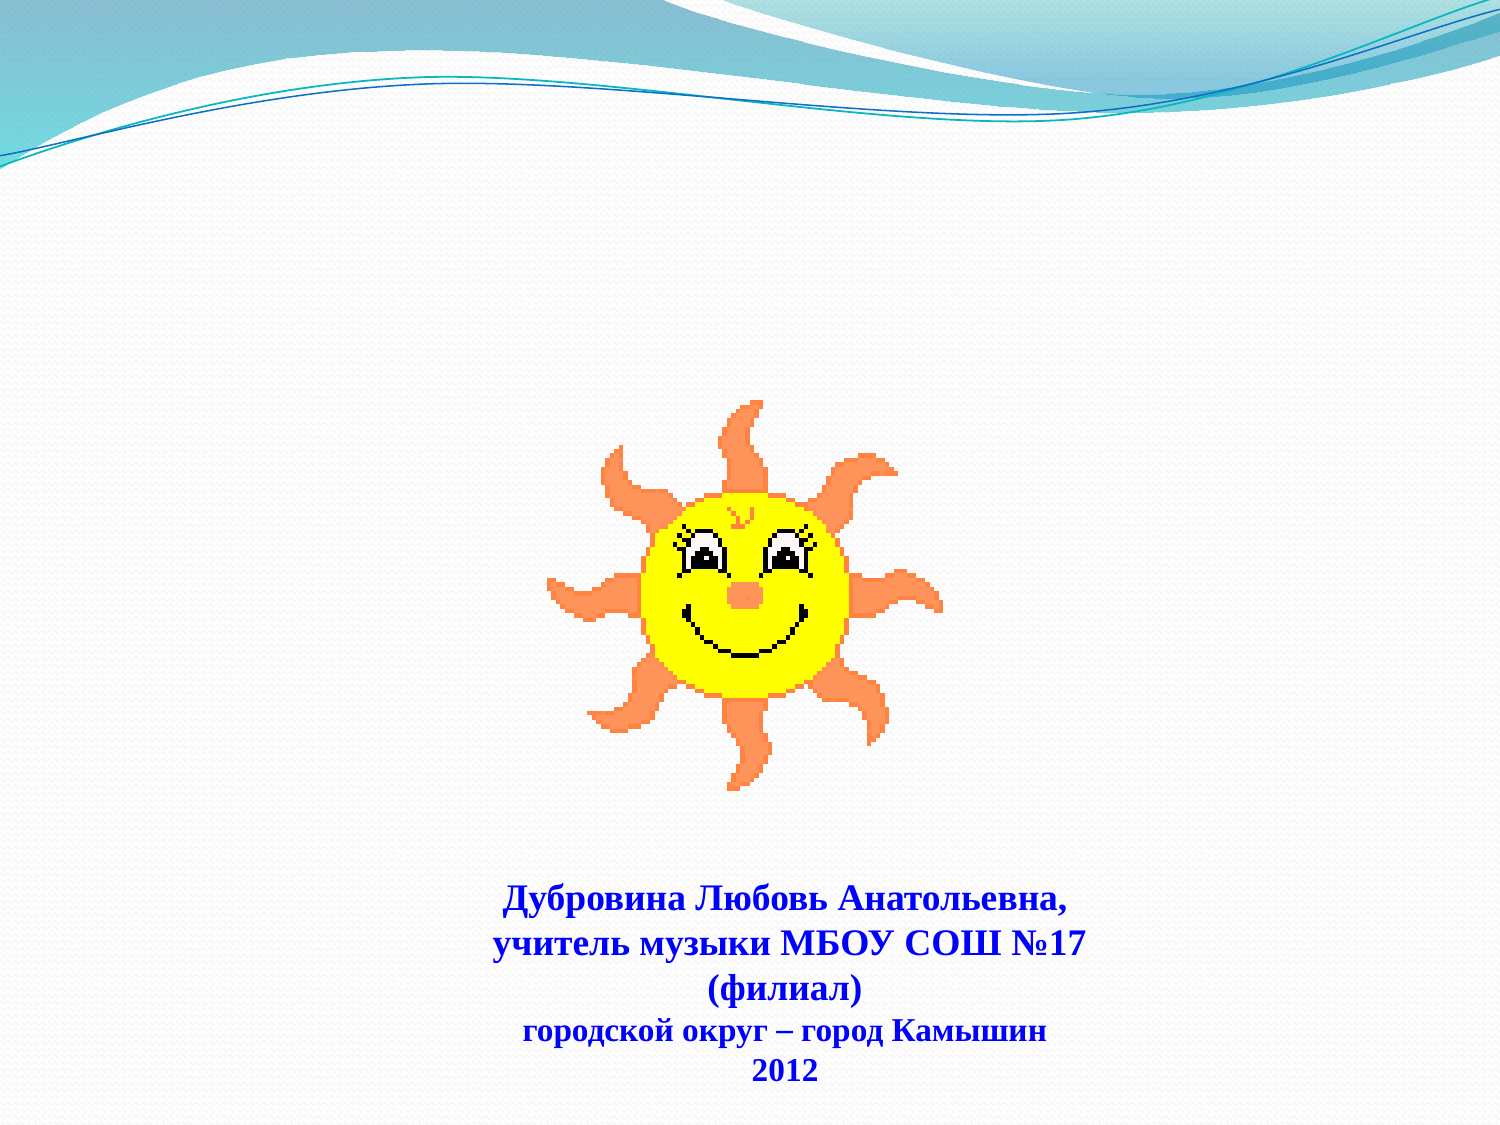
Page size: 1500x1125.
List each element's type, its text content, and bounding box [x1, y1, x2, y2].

picture [70, 374, 1421, 818]
text_box Дубровина Любовь Анатольевна, учитель музыки МБОУ СОШ №17 (филиал) городской округ – город Камышин 2012 [386, 865, 1184, 1095]
